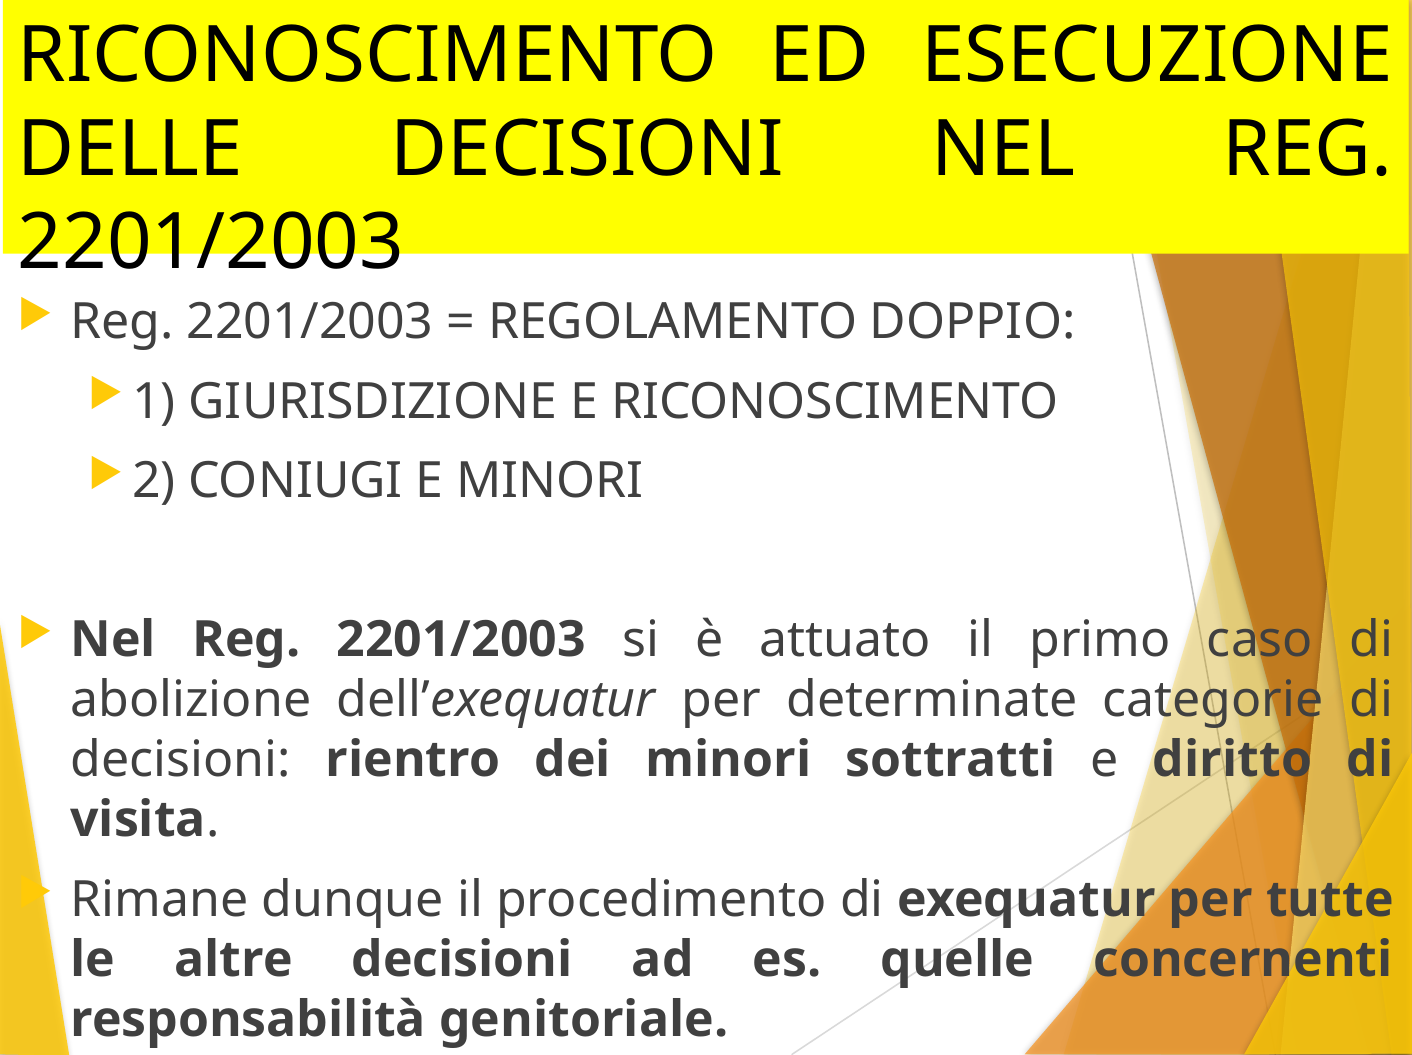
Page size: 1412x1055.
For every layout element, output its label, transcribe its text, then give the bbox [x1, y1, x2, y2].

list Reg. 2201/2003 = REGOLAMENTO DOPPIO: 1) GIURISDIZIONE E RICONOSCIMENTO 2) CONIUGI E MINORI Nel Reg. 2201/2003 si è attuato il primo caso di abolizione dell’exequatur per determinate categorie di decisioni: rientro dei minori sottratti e diritto di visita. Rimane dunque il procedimento di exequatur per tutte le altre decisioni ad es. quelle concernenti responsabilità genitoriale. [2, 281, 1409, 1020]
title RICONOSCIMENTO ED ESECUZIONE DELLE DECISIONI NEL REG. 2201/2003 [2, 0, 1409, 254]
